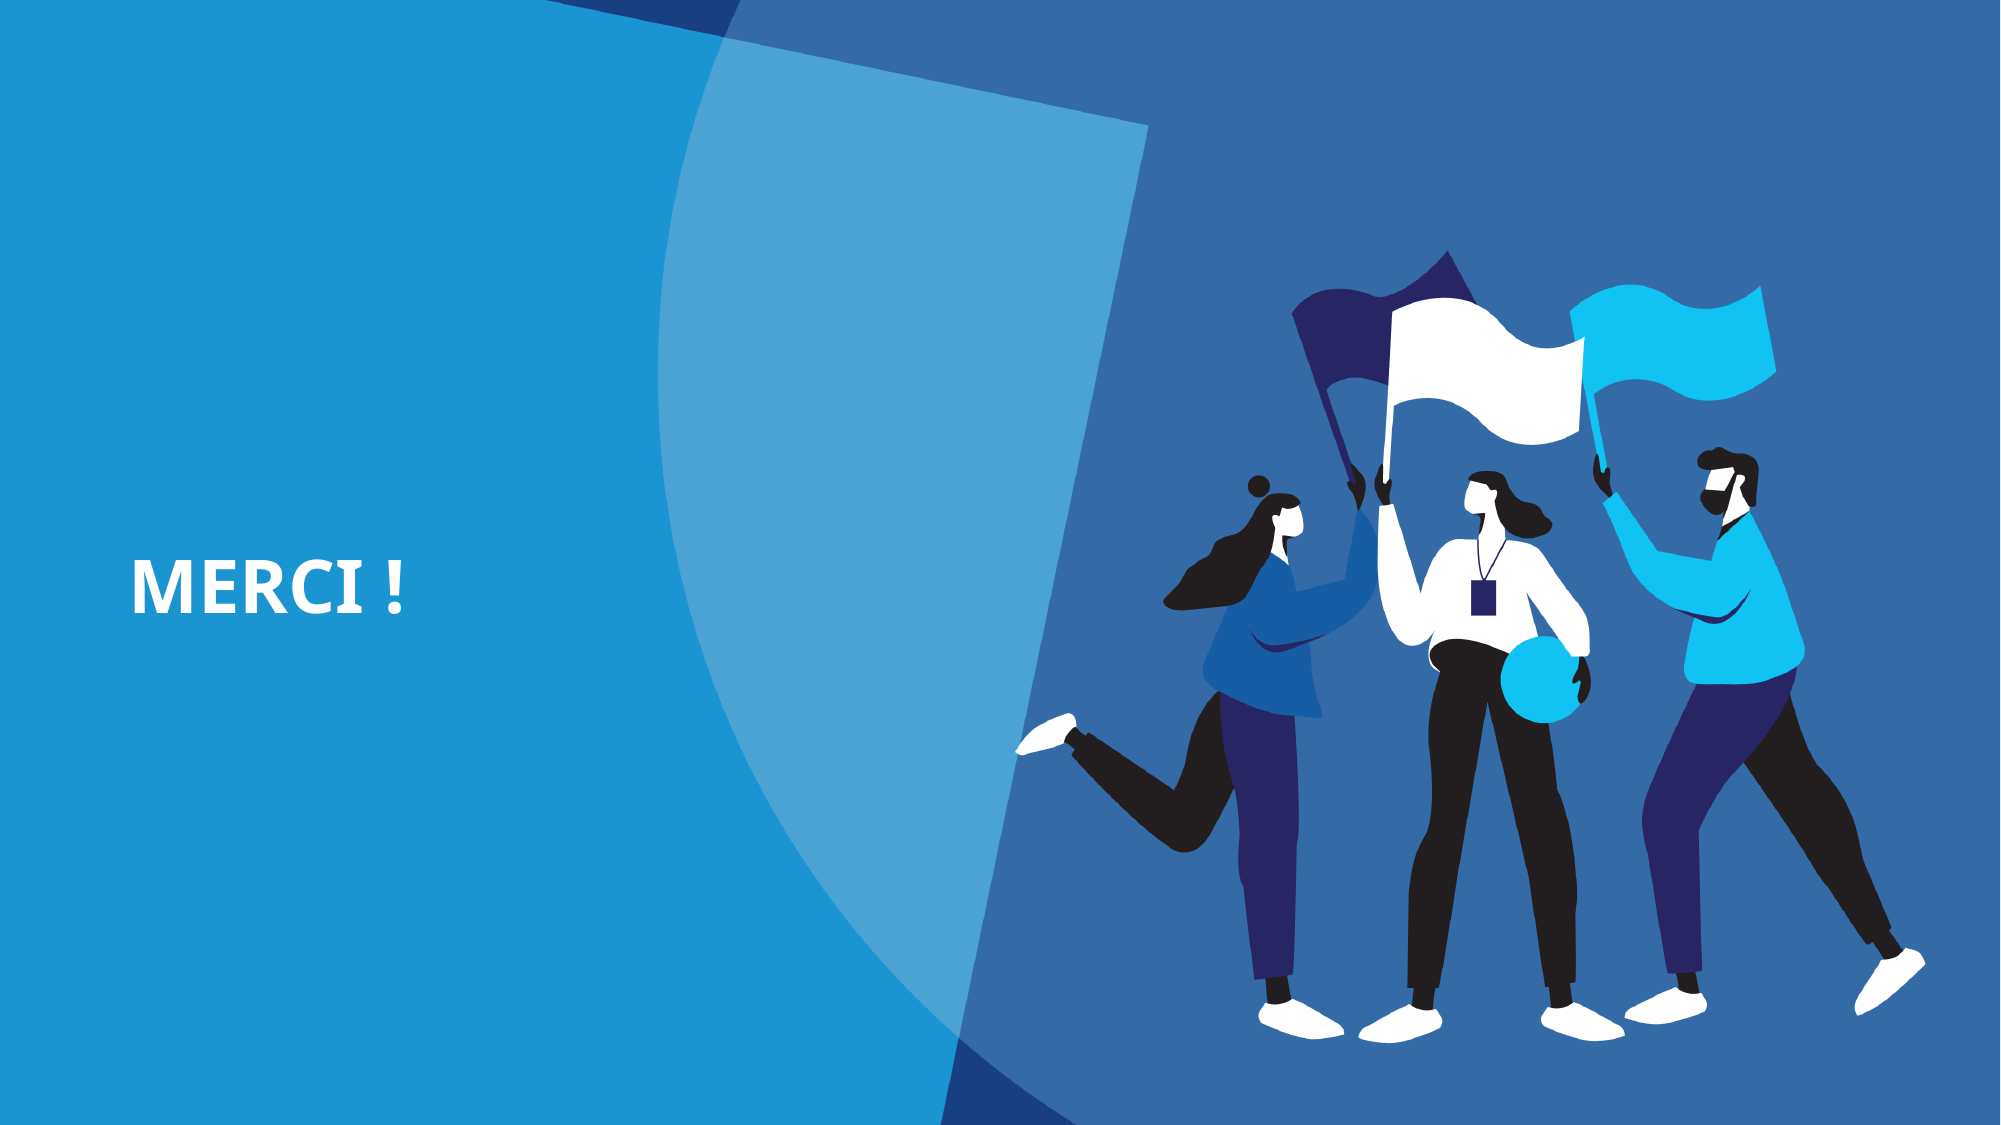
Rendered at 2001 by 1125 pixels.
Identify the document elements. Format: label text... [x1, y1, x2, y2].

list MERCI ! [113, 541, 1687, 638]
picture [0, 0, 2001, 1125]
